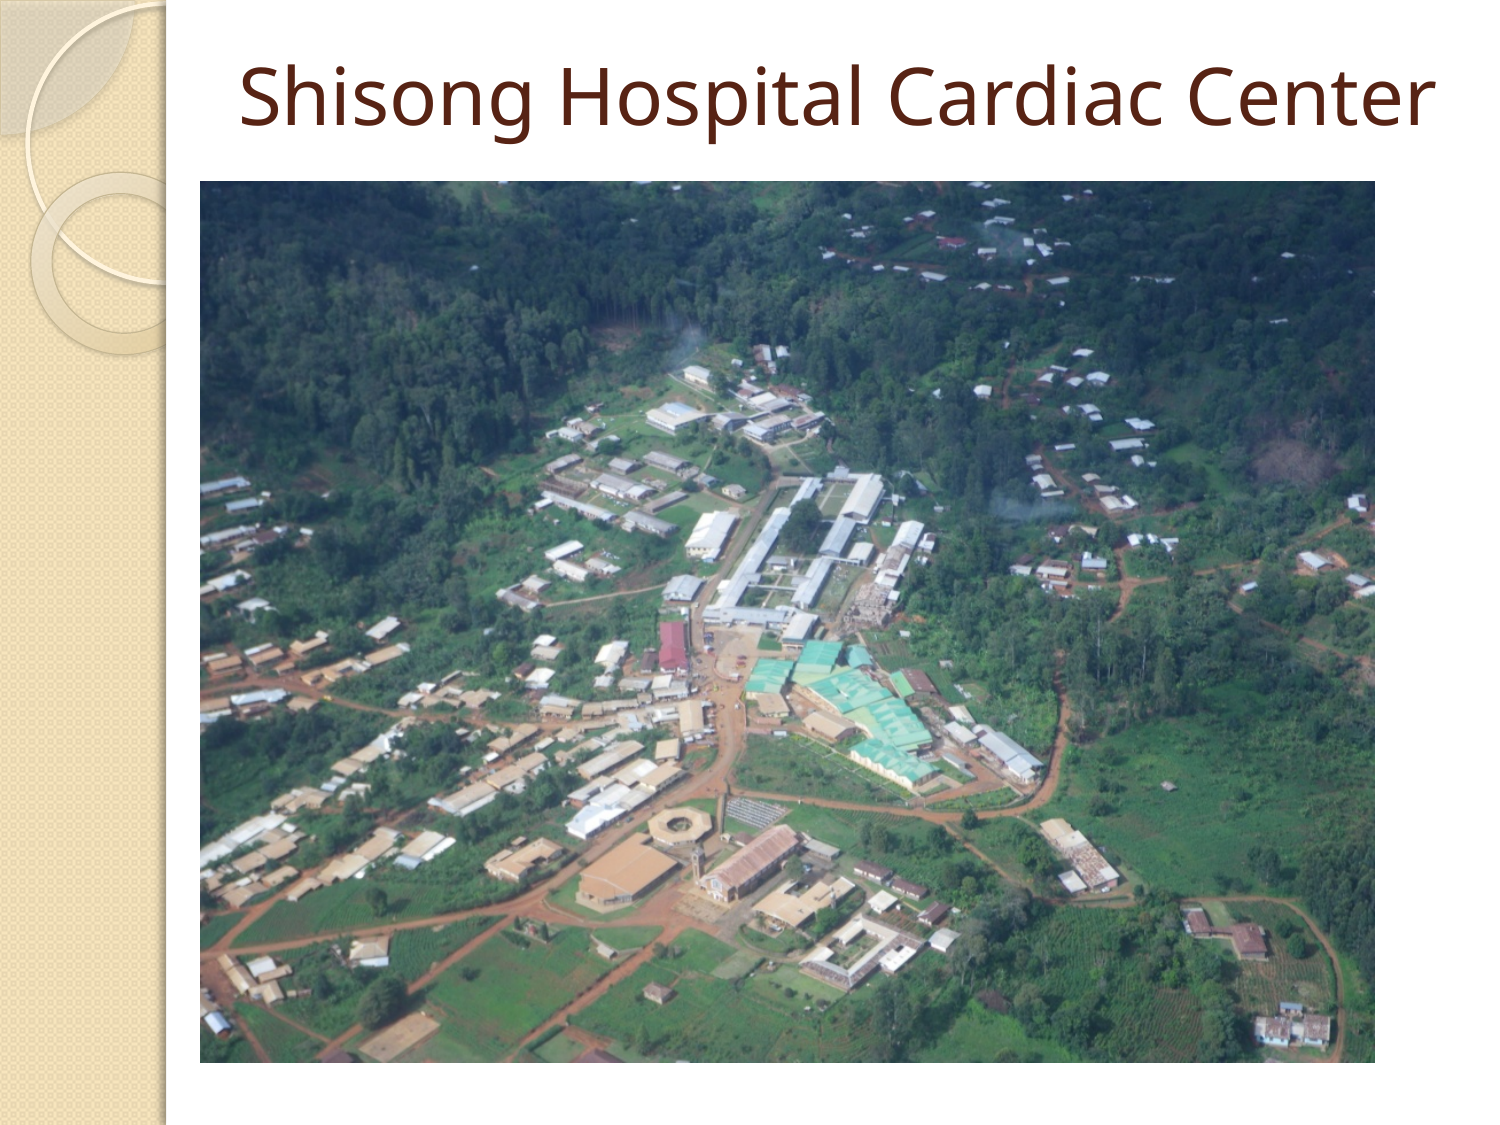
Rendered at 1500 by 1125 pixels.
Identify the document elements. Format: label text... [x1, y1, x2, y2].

title Shisong Hospital Cardiac Center [197, 0, 1500, 188]
picture [199, 180, 1376, 1063]
